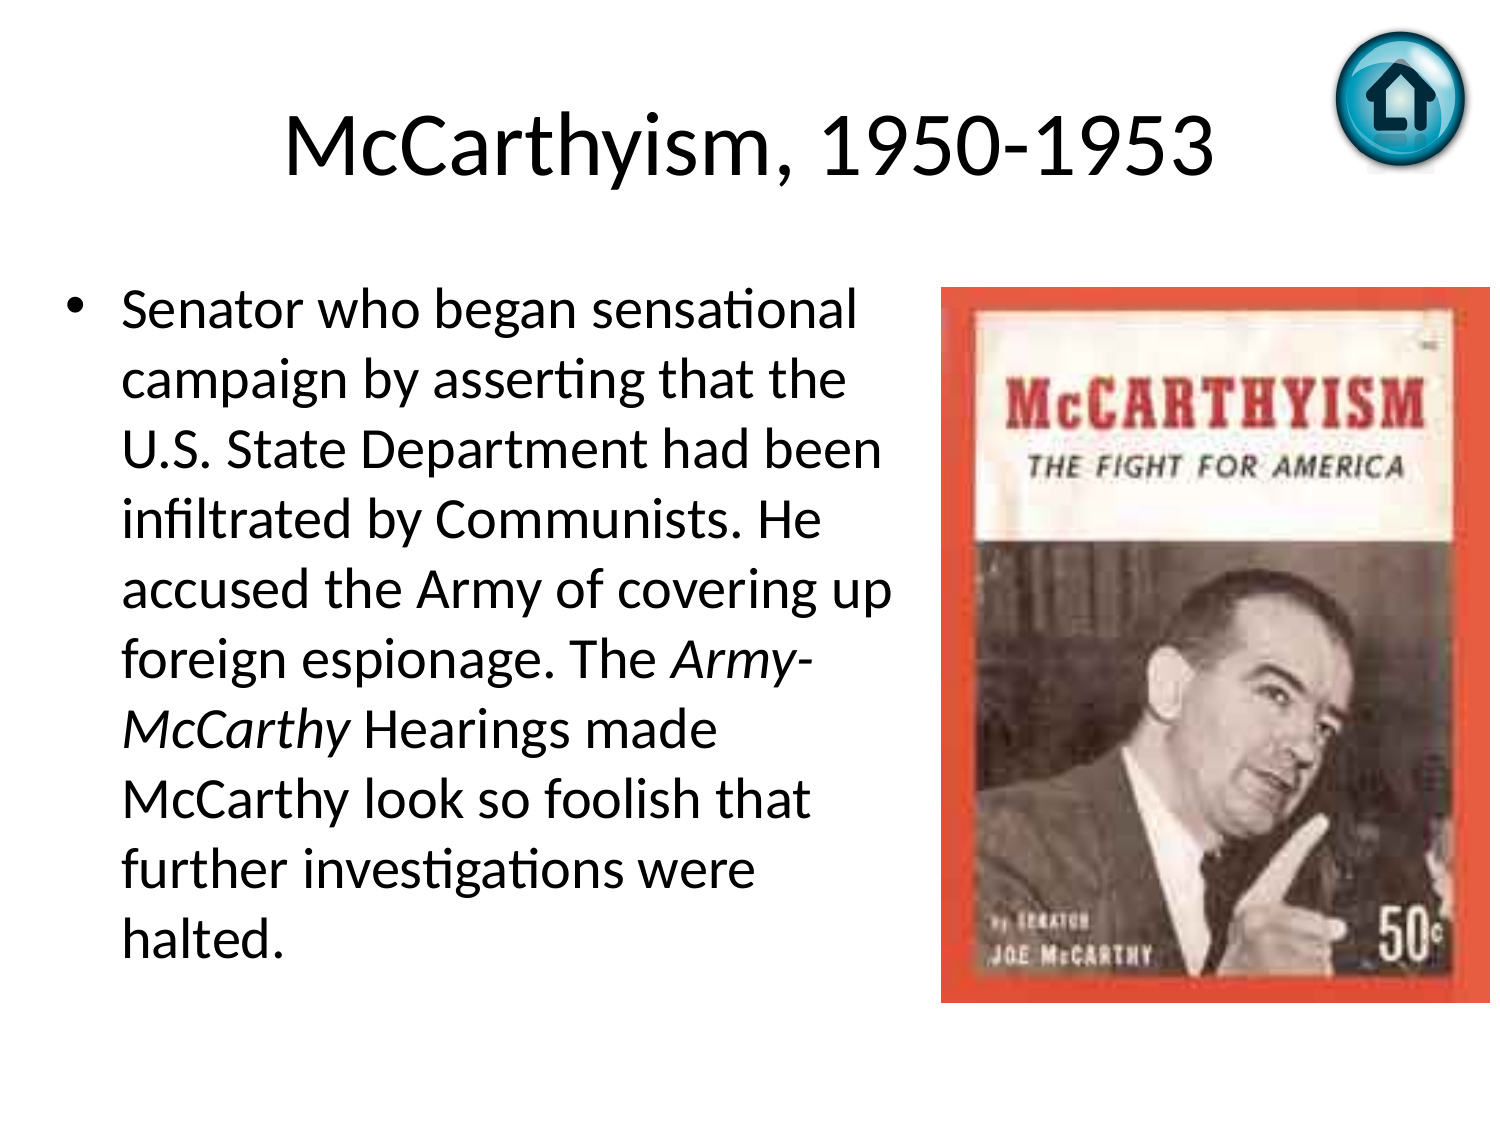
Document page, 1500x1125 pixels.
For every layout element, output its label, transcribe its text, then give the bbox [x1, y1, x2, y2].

picture [940, 287, 1490, 1004]
list Senator who began sensational campaign by asserting that the U.S. State Department had been infiltrated by Communists. He accused the Army of covering up foreign espionage. The Army-McCarthy Hearings made McCarthy look so foolish that further investigations were halted. [50, 262, 913, 1050]
title McCarthyism, 1950-1953 [75, 45, 1425, 233]
picture [1324, 24, 1476, 175]
